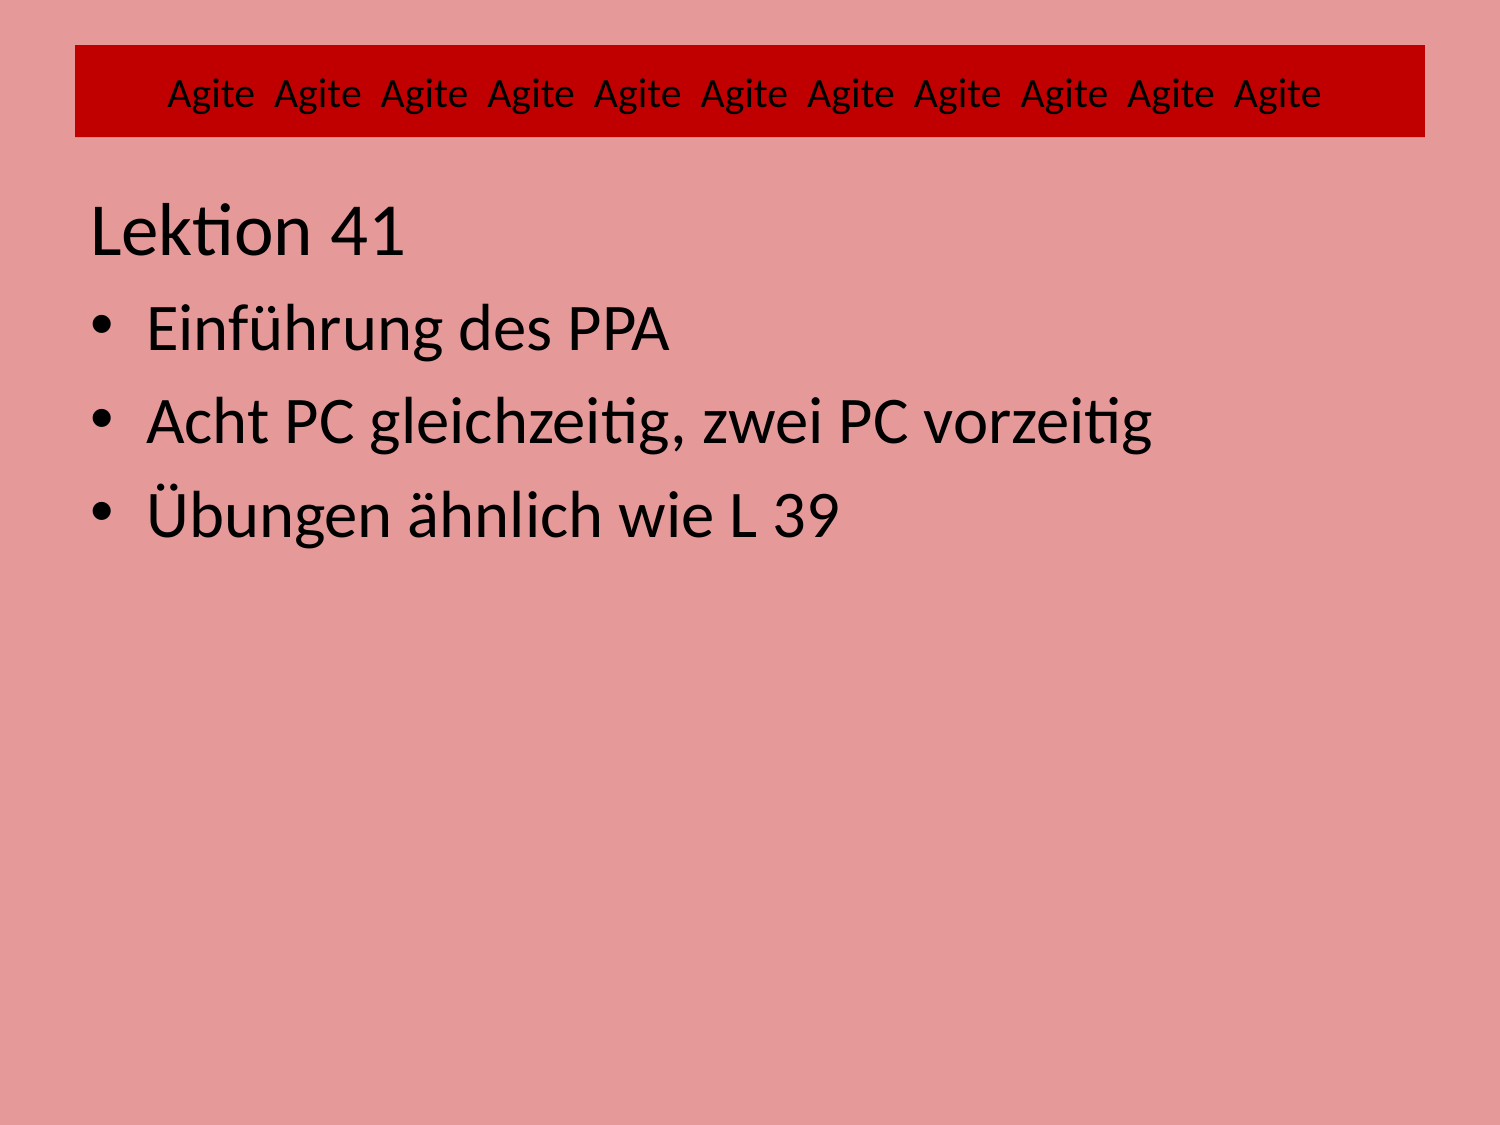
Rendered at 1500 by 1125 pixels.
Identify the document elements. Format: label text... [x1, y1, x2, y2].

list Lektion 41 Einführung des PPA Acht PC gleichzeitig, zwei PC vorzeitig Übungen ähnlich wie L 39 [74, 172, 1426, 1006]
title Agite Agite Agite Agite Agite Agite Agite Agite Agite Agite Agite [74, 44, 1426, 138]
